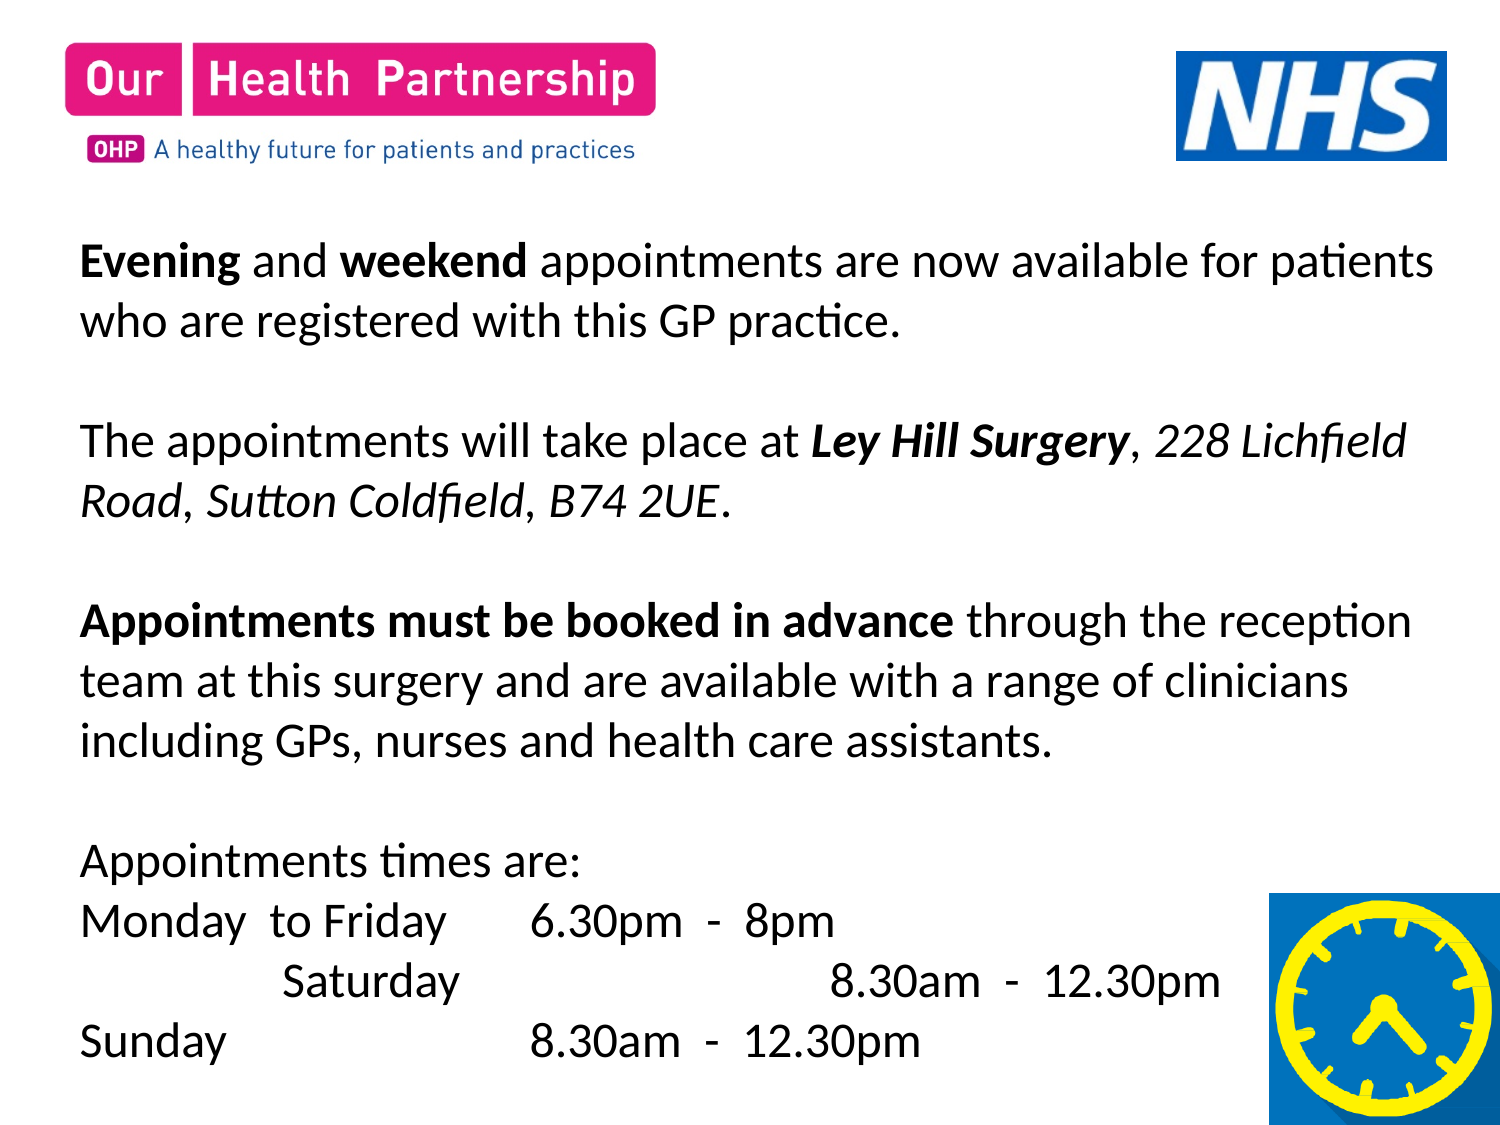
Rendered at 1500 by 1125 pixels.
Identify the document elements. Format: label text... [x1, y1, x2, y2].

picture [64, 42, 656, 164]
picture [1269, 893, 1500, 1125]
text_box Evening and weekend appointments are now available for patients who are registered with this GP practice. The appointments will take place at Ley Hill Surgery, 228 Lichfield Road, Sutton Coldfield, B74 2UE. Appointments must be booked in advance through the reception team at this surgery and are available with a range of clinicians including GPs, nurses and health care assistants. Appointments times are: Monday to Friday 6.30pm - 8pm Saturday 8.30am - 12.30pm Sunday 8.30am - 12.30pm [64, 219, 1455, 1125]
picture [1175, 51, 1448, 162]
